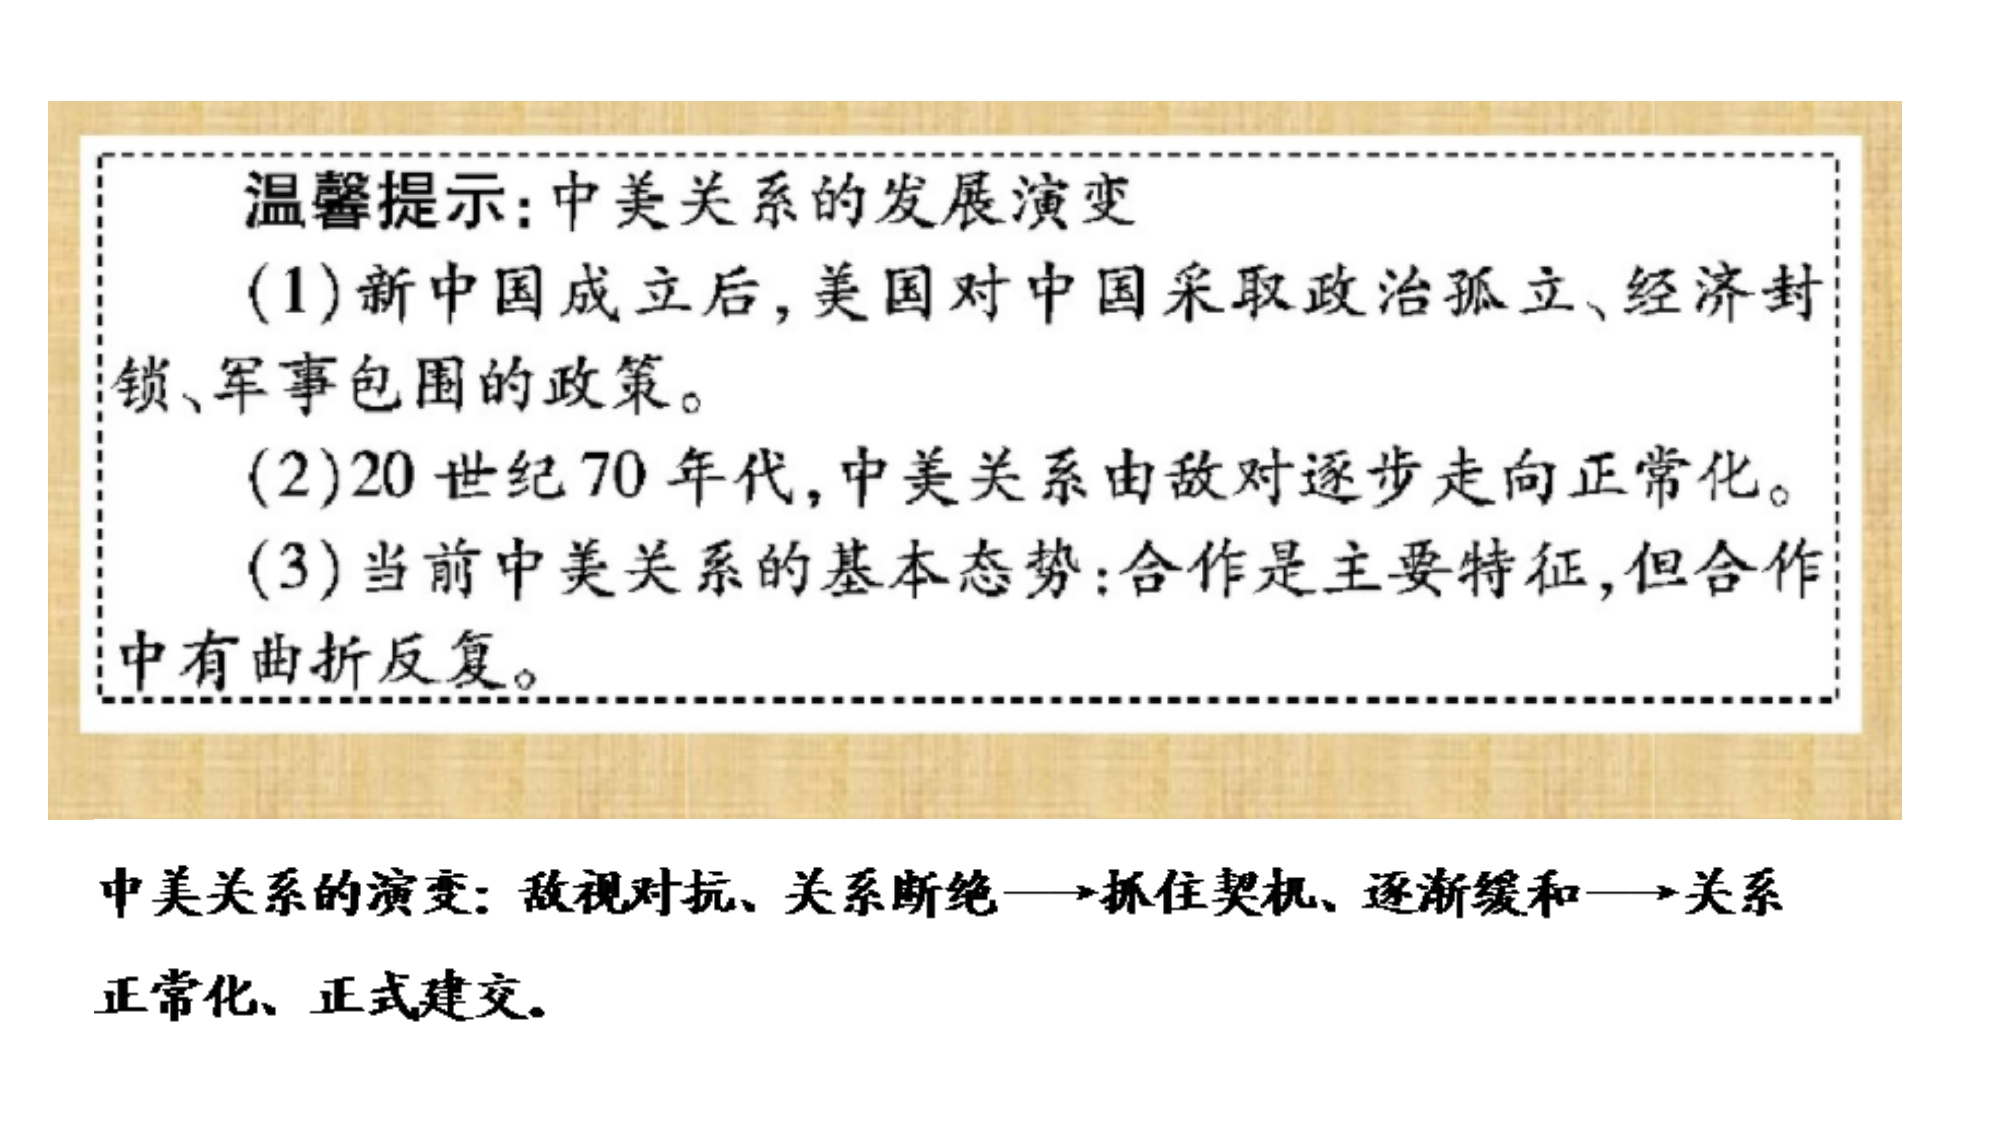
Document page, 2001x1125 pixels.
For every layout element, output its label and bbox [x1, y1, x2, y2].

picture [48, 101, 1902, 1059]
